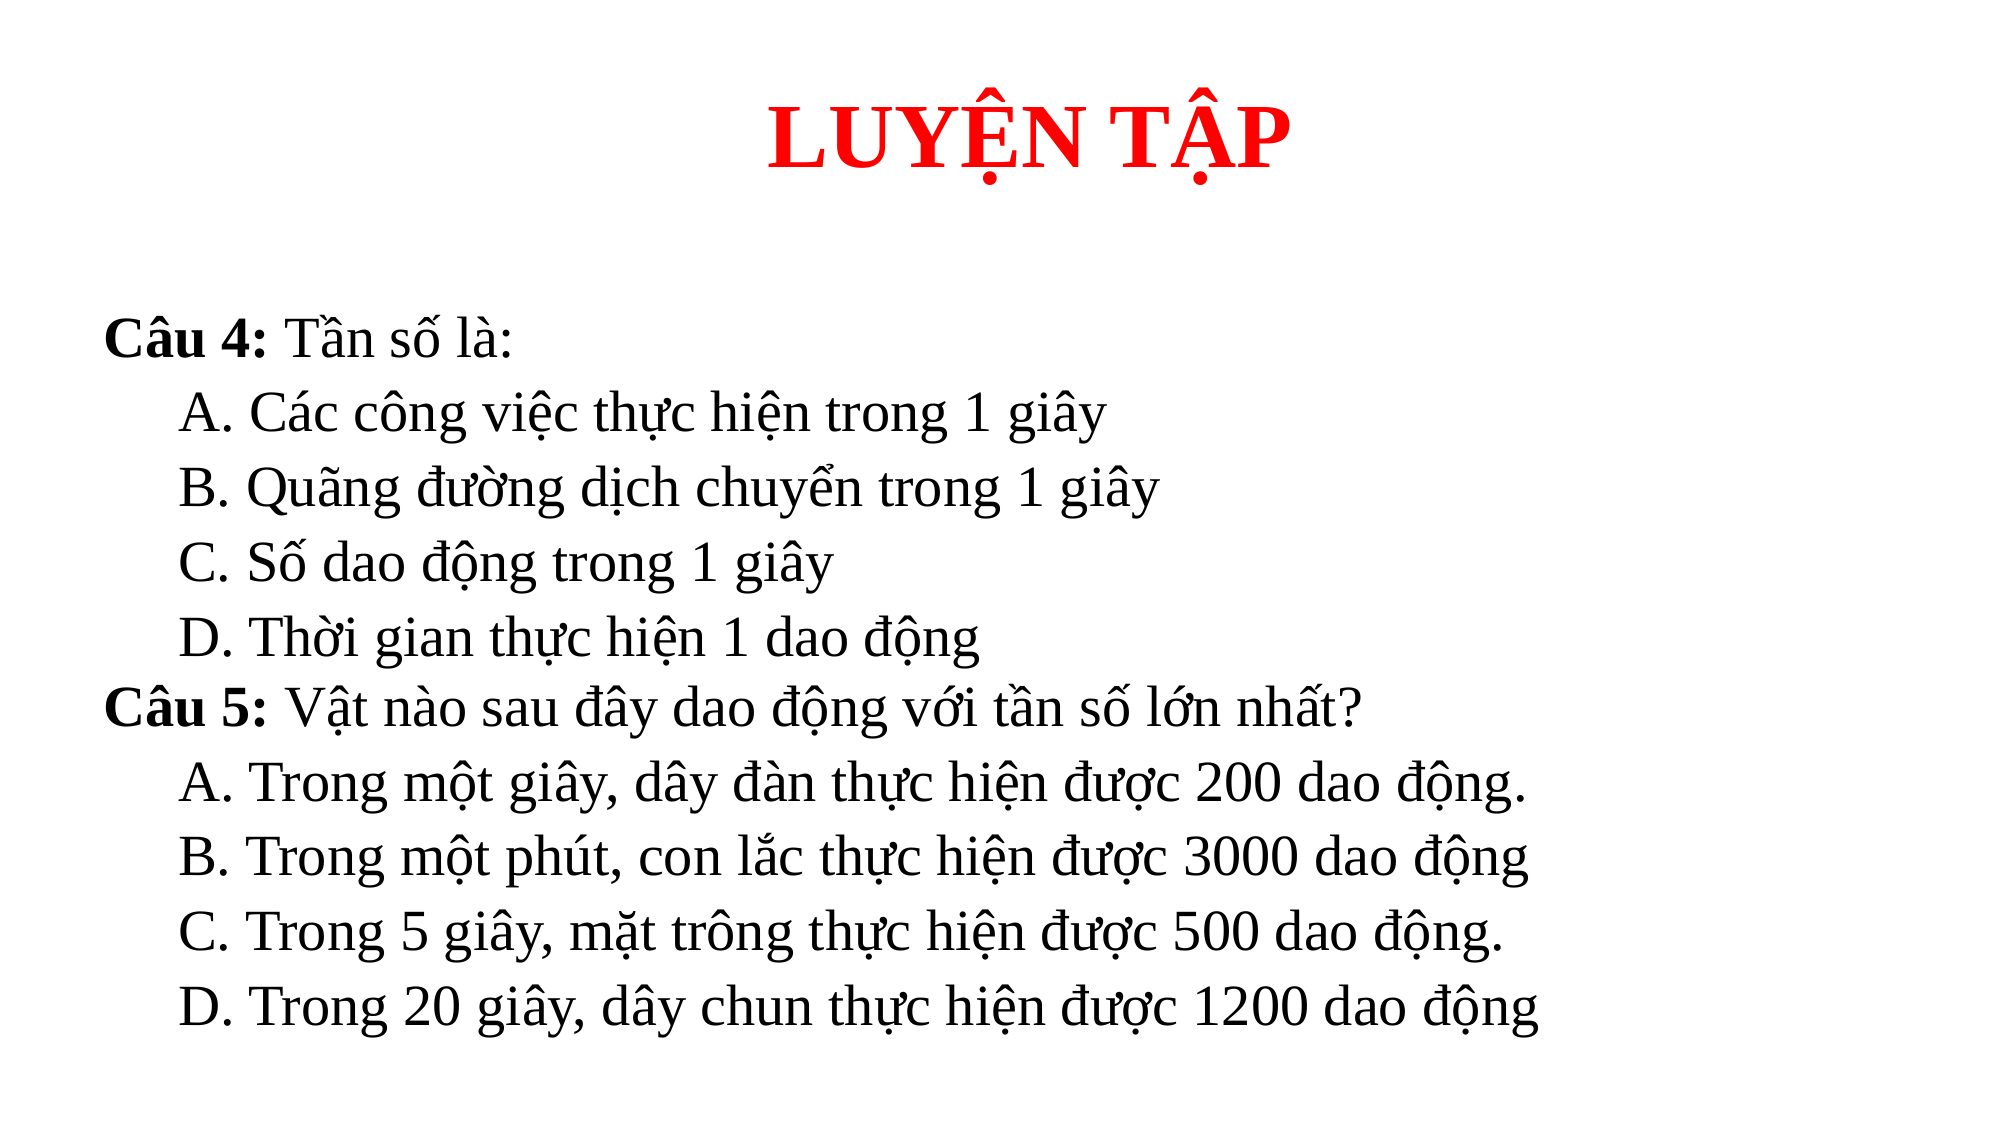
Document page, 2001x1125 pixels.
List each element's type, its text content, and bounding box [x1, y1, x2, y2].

text_box Câu 4: Tần số là: A. Các công việc thực hiện trong 1 giây B. Quãng đường dịch chuyển trong 1 giây C. Số dao động trong 1 giây D. Thời gian thực hiện 1 dao động Câu 5: Vật nào sau đây dao động với tần số lớn nhất? A. Trong một giây, dây đàn thực hiện được 200 dao động. B. Trong một phút, con lắc thực hiện được 3000 dao động C. Trong 5 giây, mặt trông thực hiện được 500 dao động. D. Trong 20 giây, dây chun thực hiện được 1200 dao động [88, 291, 1827, 1045]
text_box LUYỆN TẬP [590, 68, 1471, 194]
